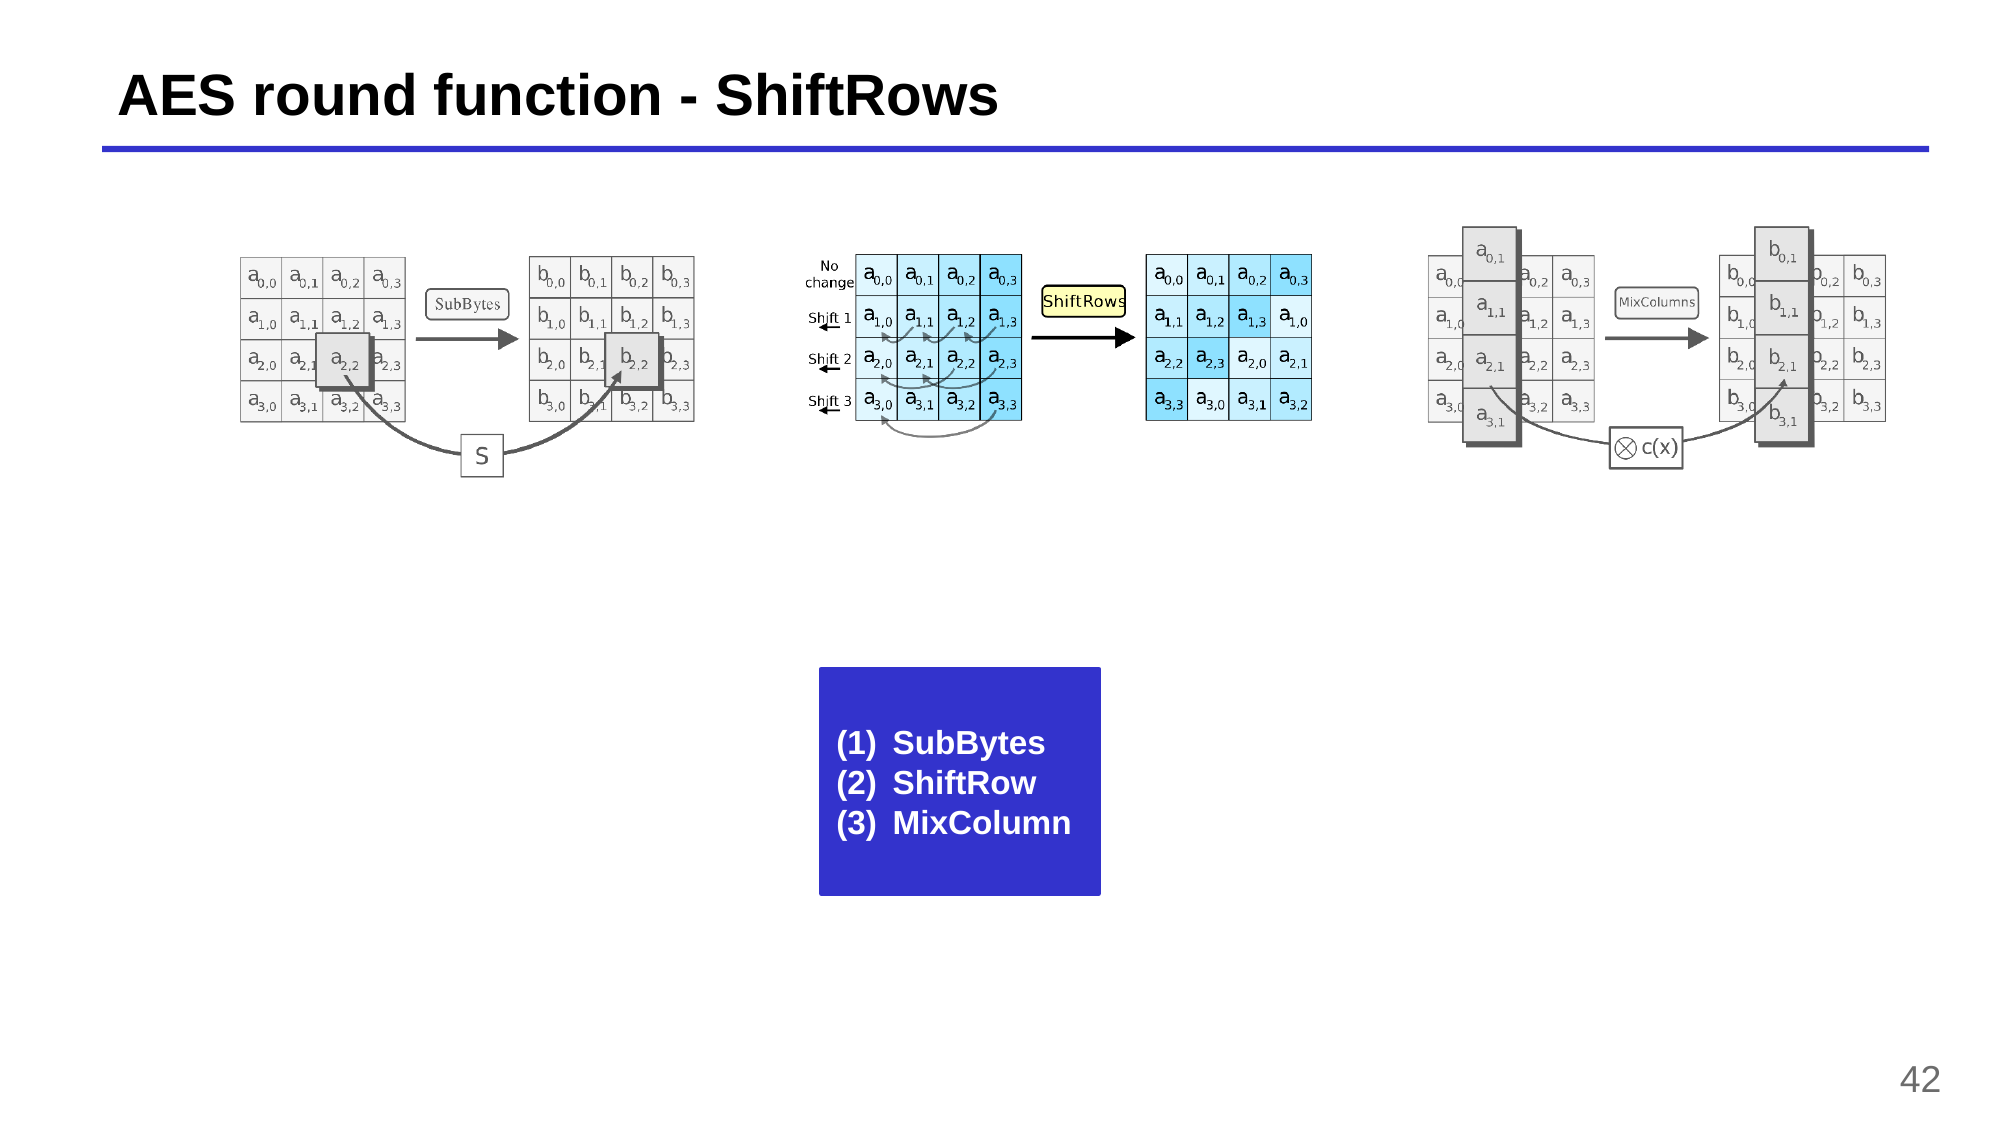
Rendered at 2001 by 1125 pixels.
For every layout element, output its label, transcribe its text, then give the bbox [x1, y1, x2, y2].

slide_number 42 [1539, 1047, 1957, 1101]
picture [804, 250, 1316, 440]
title AES round function - ShiftRows [102, 54, 1930, 130]
text_box SubBytes ShiftRow MixColumn [821, 668, 1099, 894]
picture [1423, 224, 1889, 472]
picture [236, 247, 697, 487]
